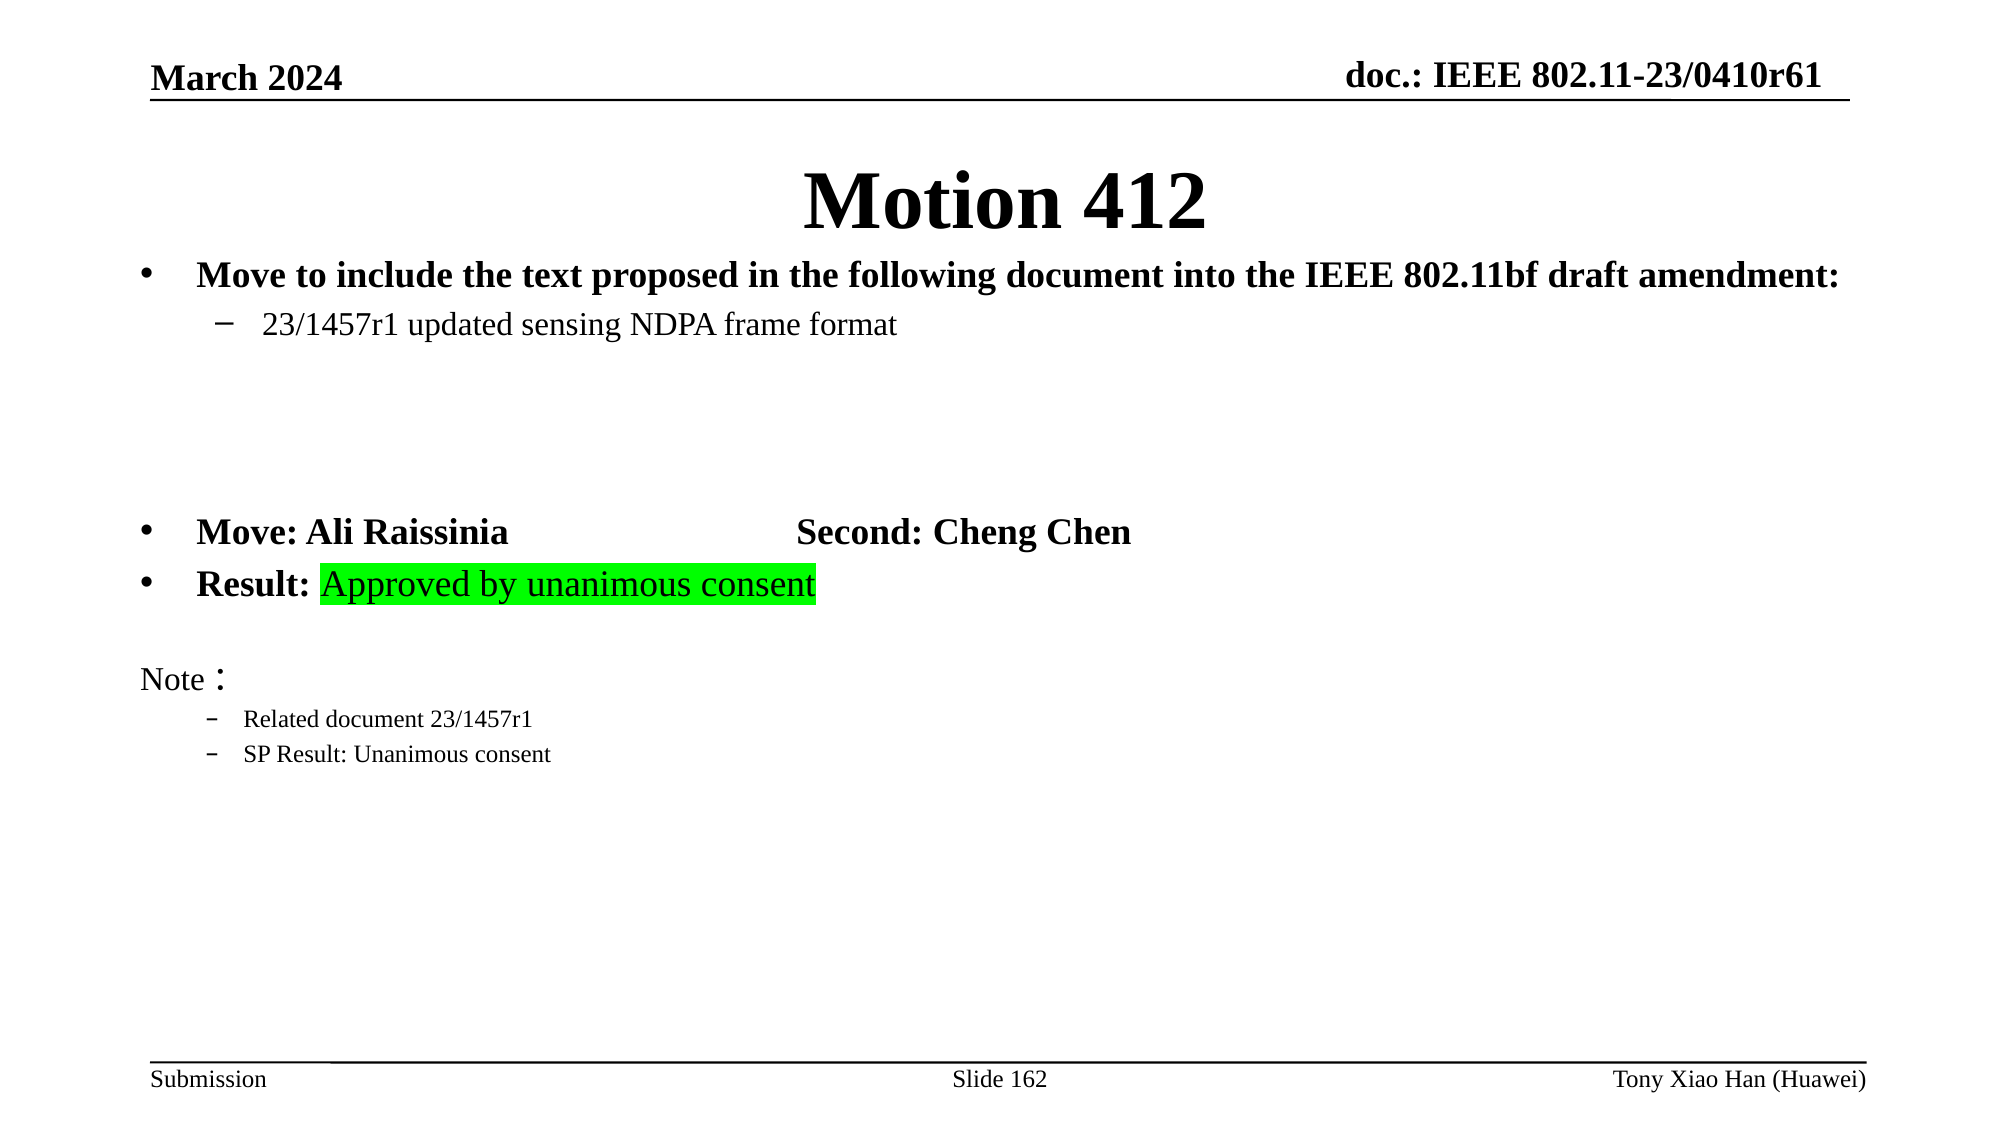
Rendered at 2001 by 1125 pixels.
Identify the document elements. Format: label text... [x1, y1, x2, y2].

text_box Motion 412 [368, 137, 1644, 212]
text_box Move to include the text proposed in the following document into the IEEE 802.11bf draft amendment: 23/1457r1 updated sensing NDPA frame format Move: Ali Raissinia Second: Cheng Chen Result: Approved by unanimous consent Note： Related document 23/1457r1 SP Result: Unanimous consent [125, 212, 1888, 900]
